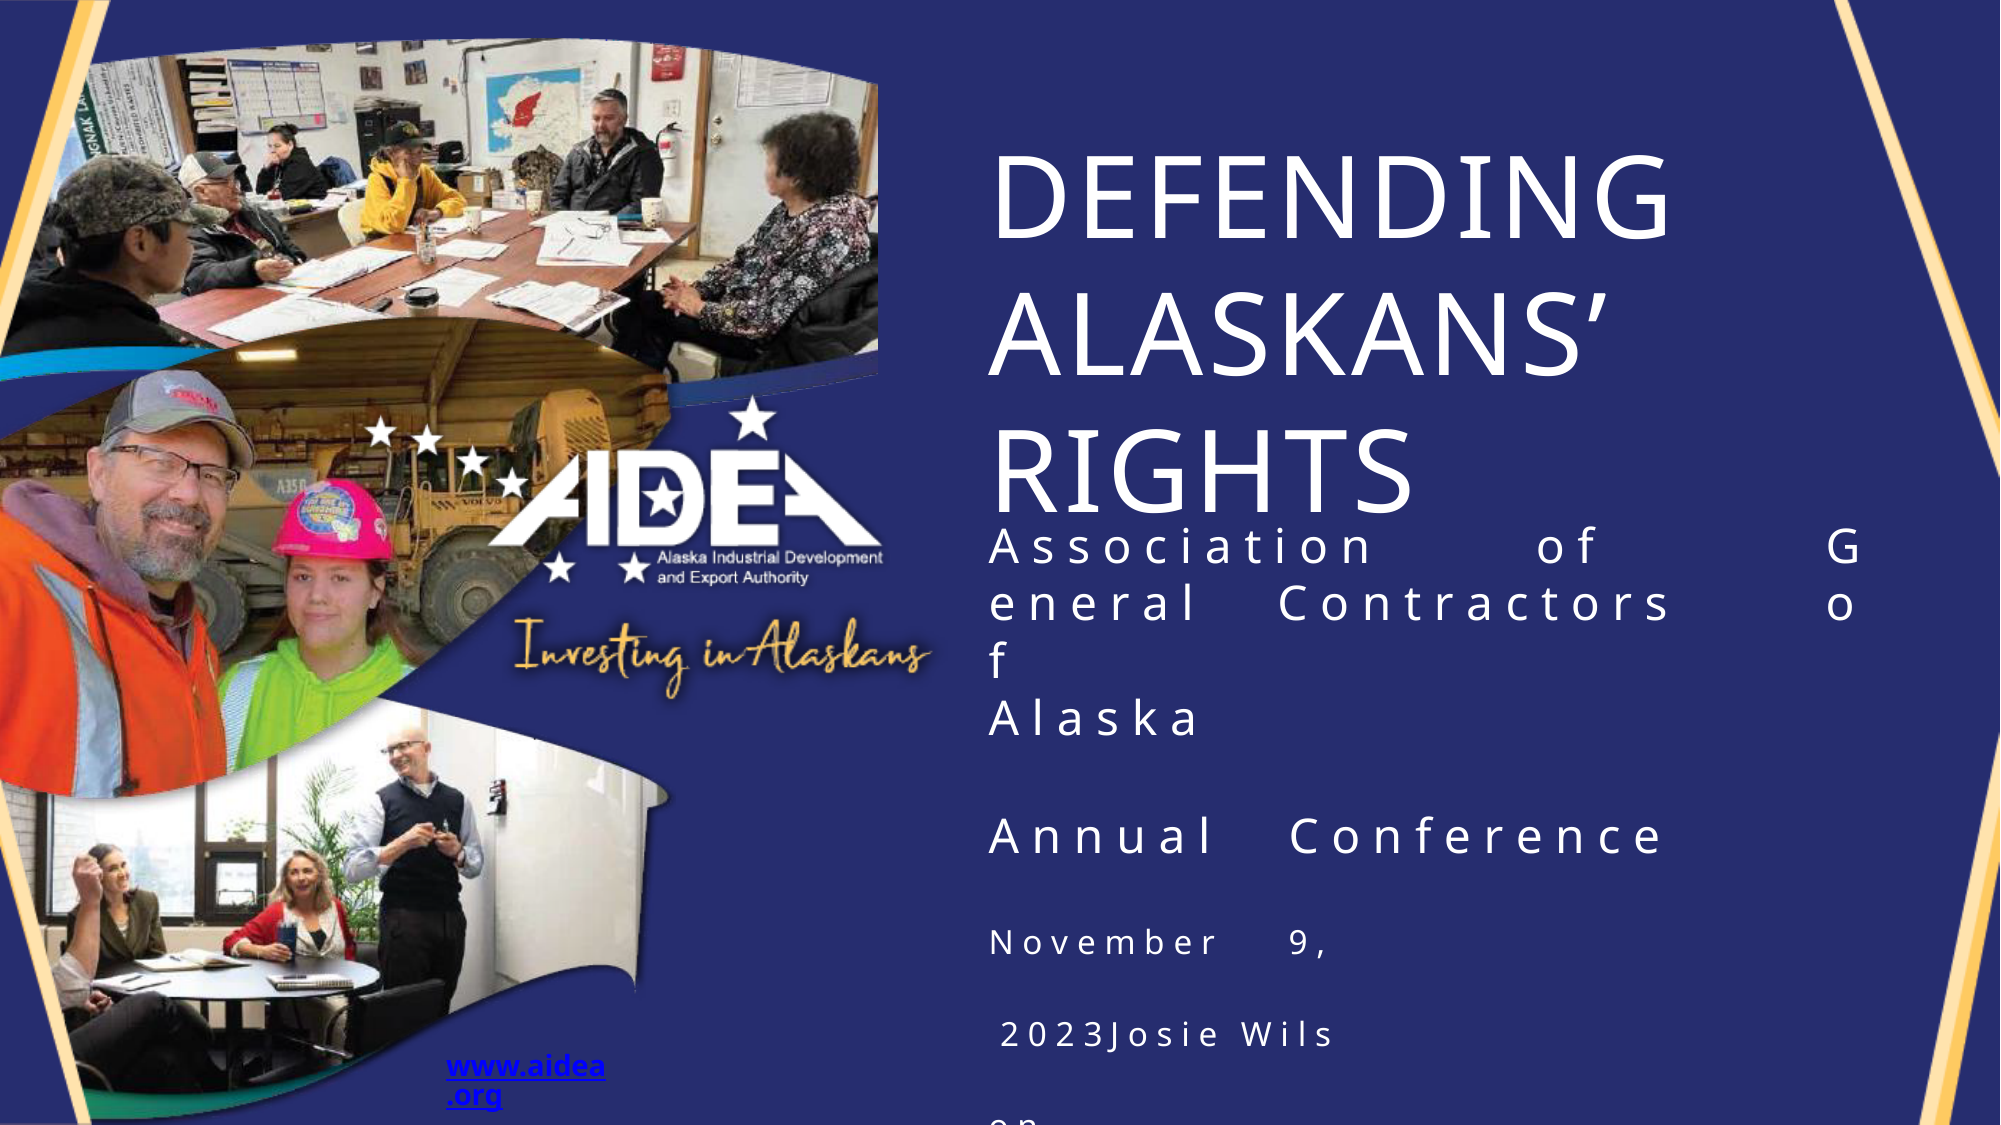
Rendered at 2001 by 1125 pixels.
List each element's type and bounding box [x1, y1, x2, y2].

text_box [0, 0, 948, 1125]
picture [1834, 0, 2000, 1125]
text_box [950, 0, 1832, 1125]
